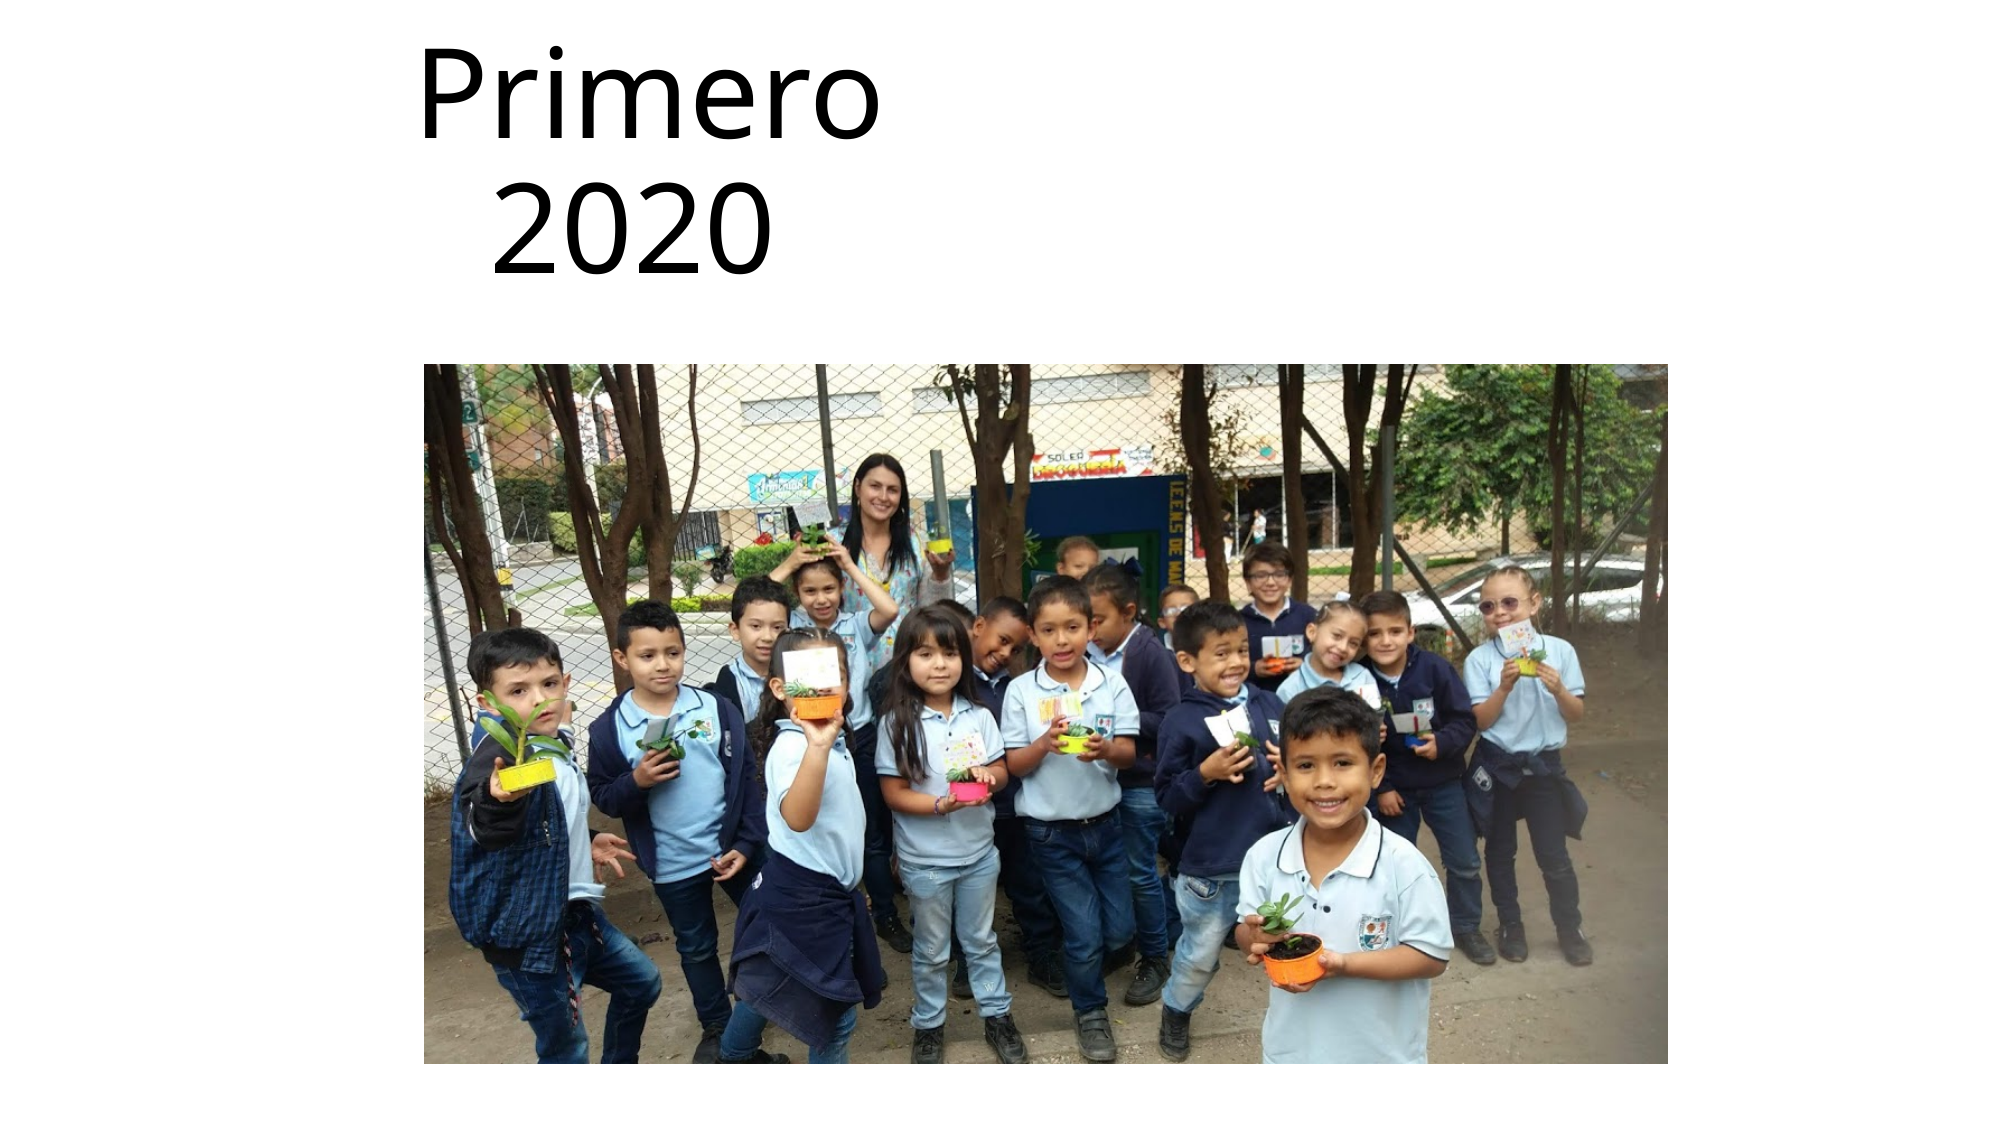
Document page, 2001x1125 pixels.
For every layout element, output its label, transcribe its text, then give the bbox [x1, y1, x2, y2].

title Primero 2020 [285, 104, 1014, 309]
picture [424, 364, 1668, 1064]
